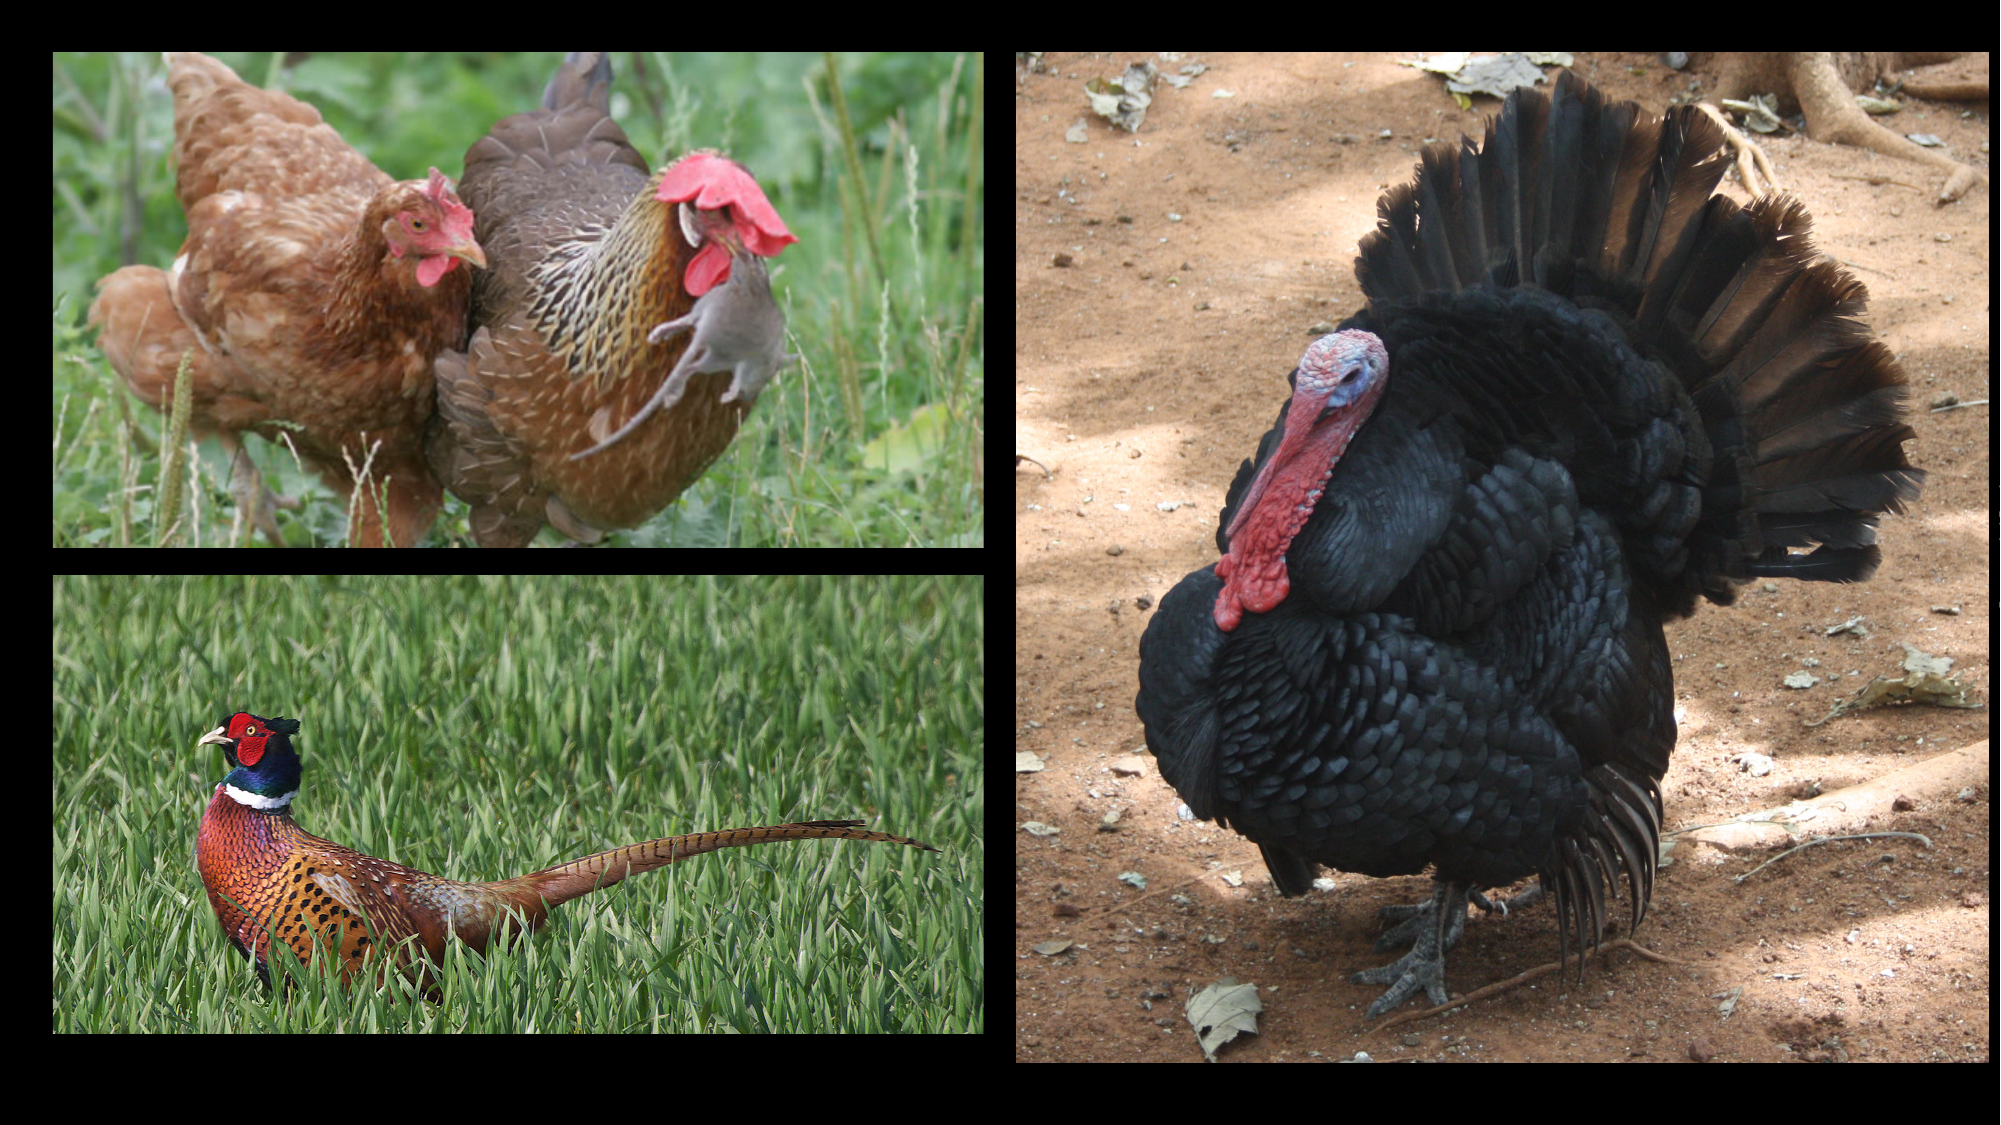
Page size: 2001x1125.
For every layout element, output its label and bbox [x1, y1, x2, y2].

picture [1015, 52, 1989, 1063]
picture [52, 52, 984, 548]
text_box [0, 0, 2000, 1125]
picture [52, 575, 984, 1034]
